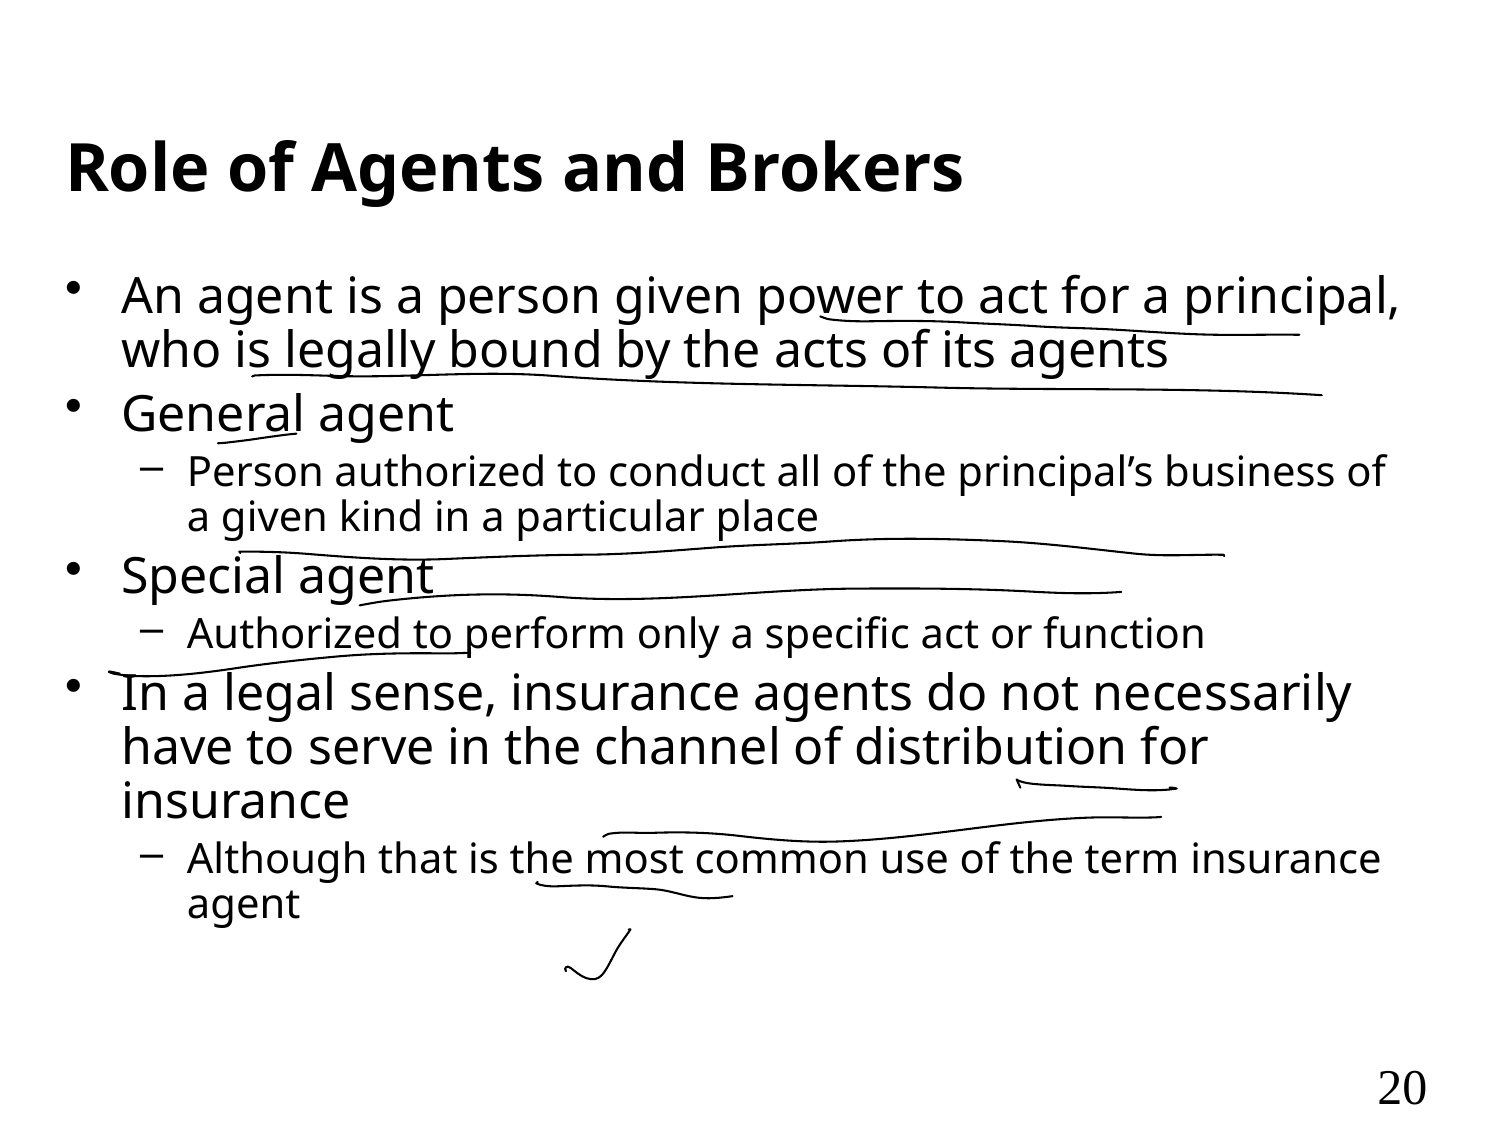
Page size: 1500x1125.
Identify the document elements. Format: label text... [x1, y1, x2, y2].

slide_number 20 [1362, 1046, 1500, 1125]
title Role of Agents and Brokers [50, 49, 1463, 213]
list An agent is a person given power to act for a principal, who is legally bound by the acts of its agents General agent Person authorized to conduct all of the principal’s business of a given kind in a particular place Special agent Authorized to perform only a specific act or function In a legal sense, insurance agents do not necessarily have to serve in the channel of distribution for insurance Although that is the most common use of the term insurance agent [50, 262, 1411, 1013]
